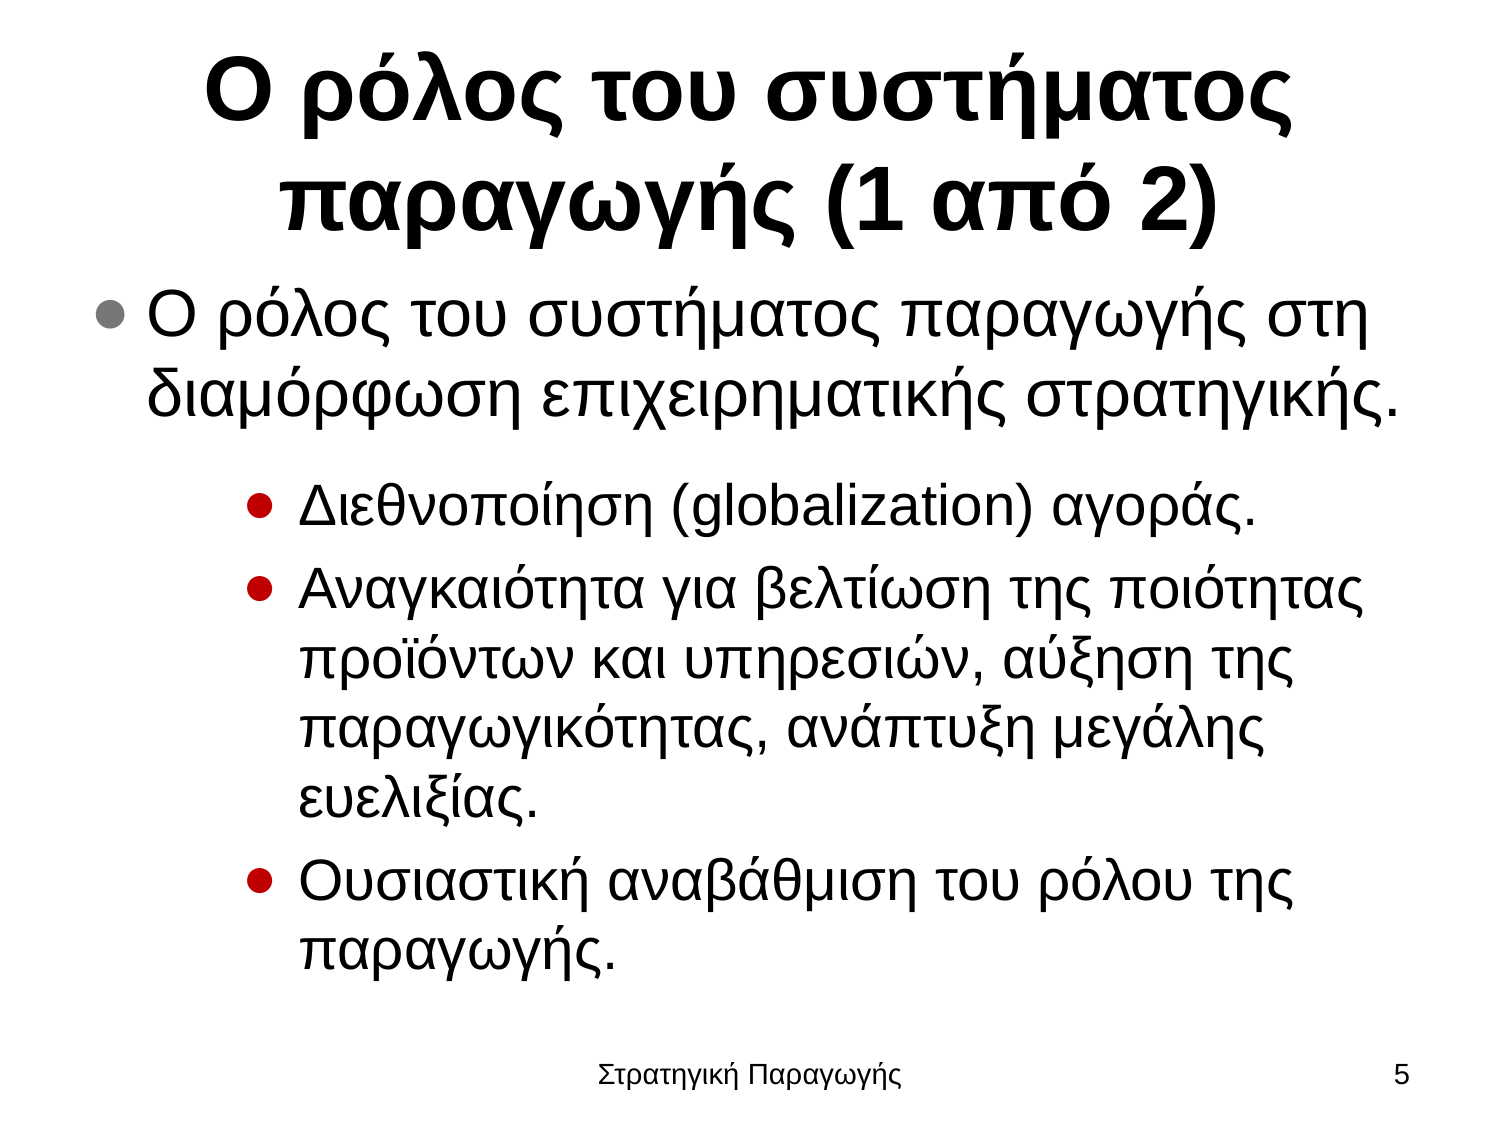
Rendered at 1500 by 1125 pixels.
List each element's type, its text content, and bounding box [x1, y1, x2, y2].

footer Στρατηγική Παραγωγής [512, 1042, 988, 1103]
title Ο ρόλος του συστήματος παραγωγής (1 από 2) [75, 45, 1425, 233]
list Ο ρόλος του συστήματος παραγωγής στη διαμόρφωση επιχειρηματικής στρατηγικής. Διεθνοποίηση (globalization) αγοράς. Αναγκαιότητα για βελτίωση της ποιότητας προϊόντων και υπηρεσιών, αύξηση της παραγωγικότητας, ανάπτυξη μεγάλης ευελιξίας. Ουσιαστική αναβάθμιση του ρόλου της παραγωγής. [75, 262, 1425, 1005]
slide_number 5 [1074, 1042, 1425, 1103]
